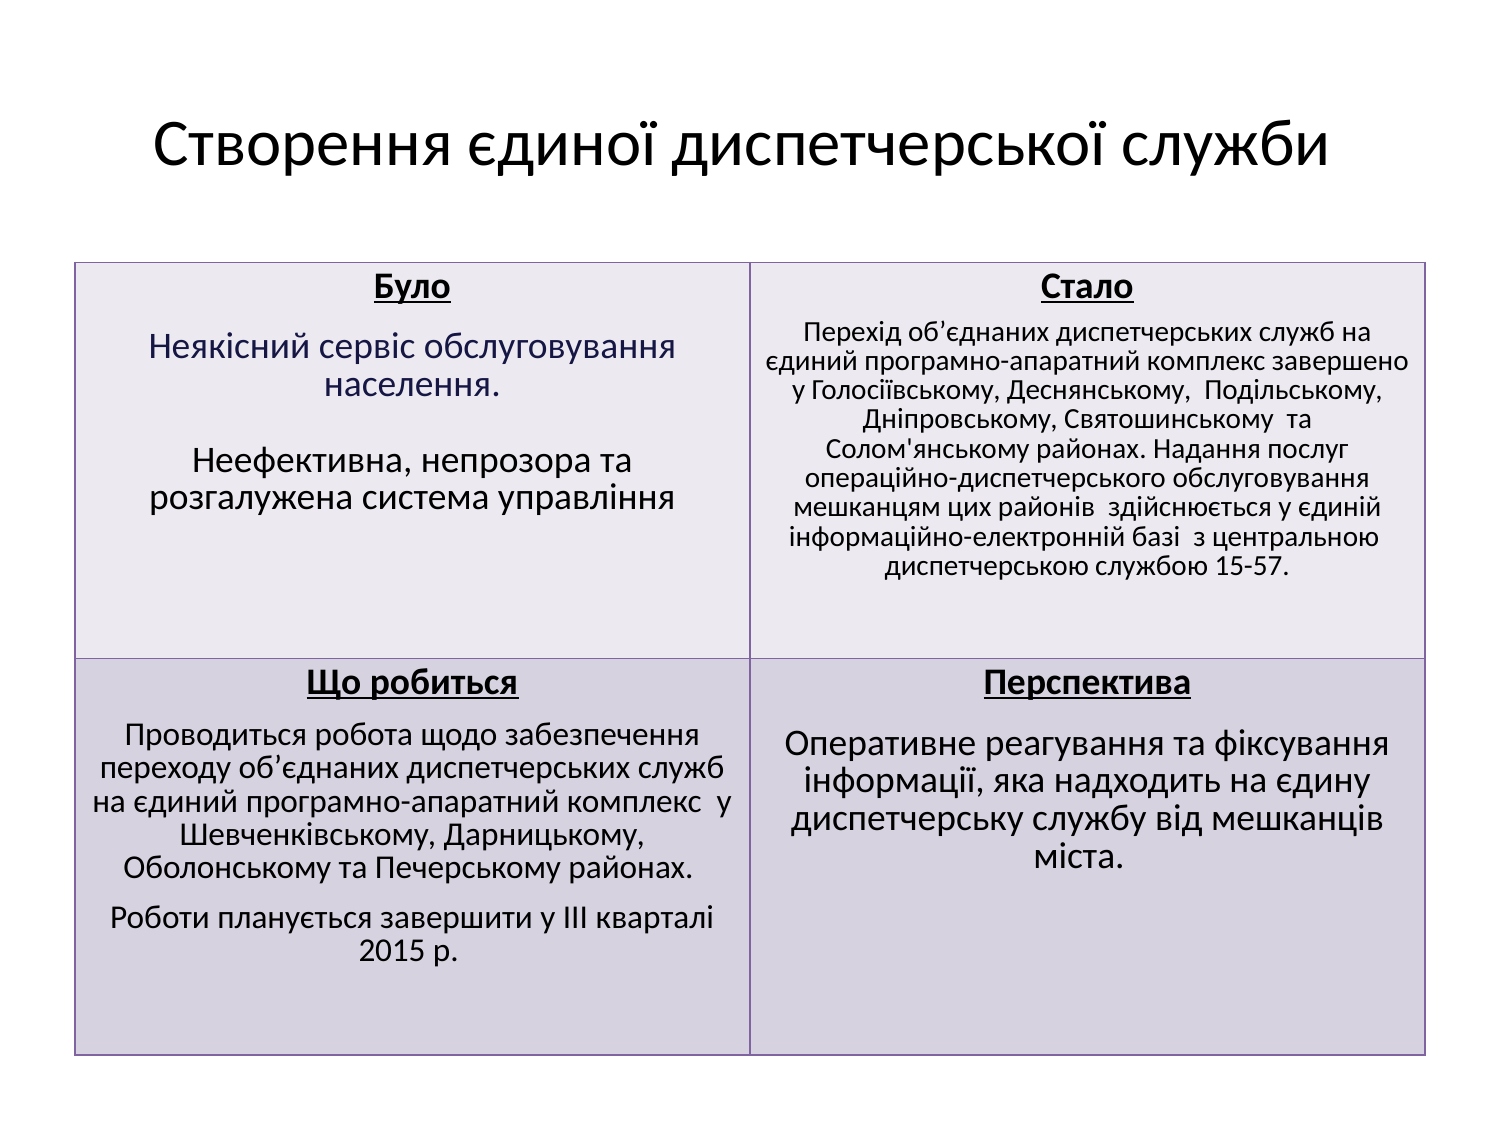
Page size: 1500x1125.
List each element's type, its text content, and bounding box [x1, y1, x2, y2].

title Створення єдиної диспетчерської служби [75, 45, 1425, 233]
table_cell Перспектива Оперативне реагування та фіксування інформації, яка надходить на єдину диспетчерську службу від мешканців міста. [751, 659, 1424, 1054]
table_header Було Неякісний сервіс обслуговування населення. Неефективна, непрозора та розгалужена система управління [76, 263, 749, 658]
table_cell Що робиться Проводиться робота щодо забезпечення переходу об’єднаних диспетчерських служб на єдиний програмно-апаратний комплекс у Шевченківському, Дарницькому, Оболонському та Печерському районах. Роботи планується завершити у ІІІ кварталі 2015 р. [76, 659, 749, 1054]
table_header Стало Перехід об’єднаних диспетчерських служб на єдиний програмно-апаратний комплекс завершено у Голосіївському, Деснянському, Подільському, Дніпровському, Святошинському та Солом'янському районах. Надання послуг операційно-диспетчерського обслуговування мешканцям цих районів здійснюється у єдиній інформаційно-електронній базі з центральною диспетчерською службою 15-57. [751, 263, 1424, 658]
